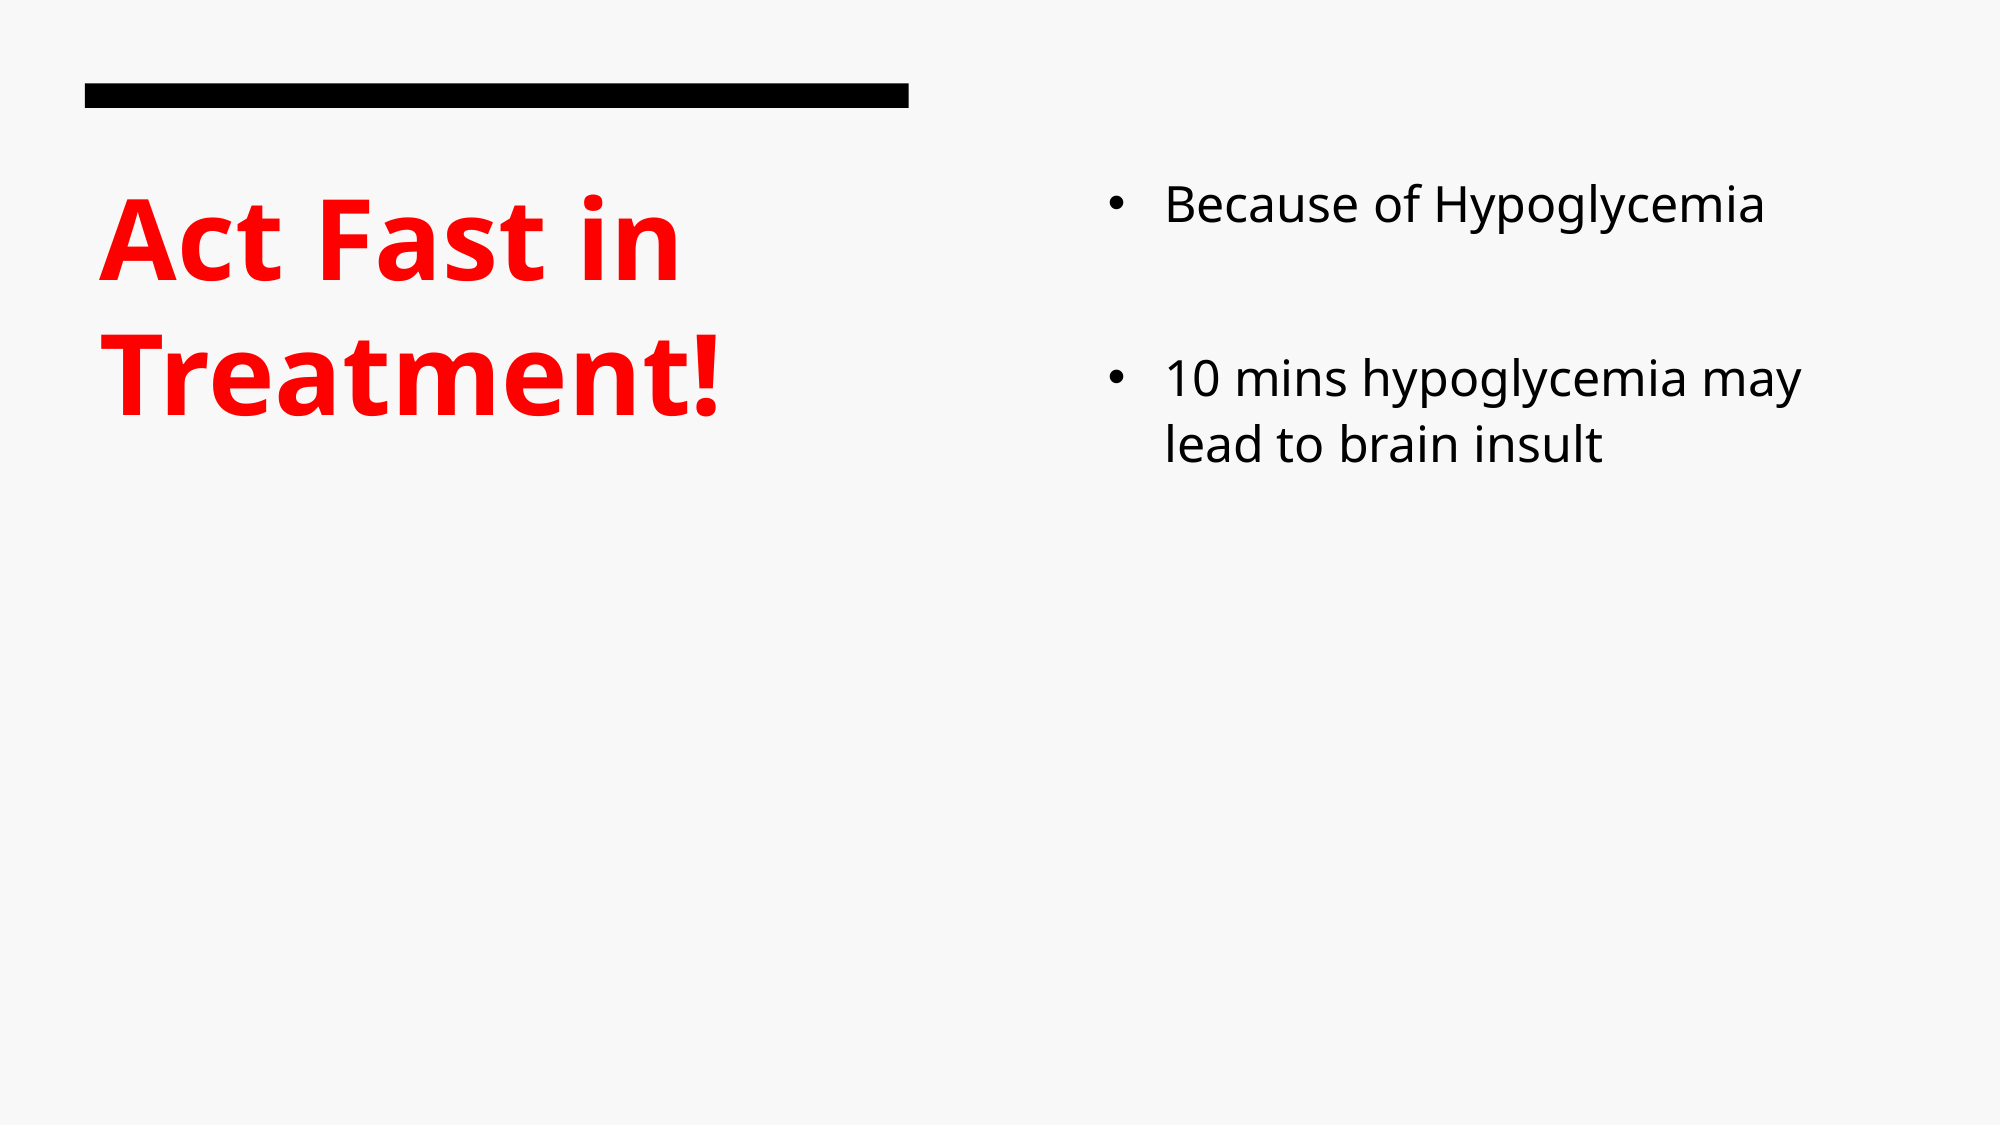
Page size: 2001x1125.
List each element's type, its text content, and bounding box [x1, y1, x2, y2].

title Act Fast in Treatment! [84, 160, 909, 960]
list Because of Hypoglycemia 10 mins hypoglycemia may lead to brain insult [1092, 158, 1917, 958]
